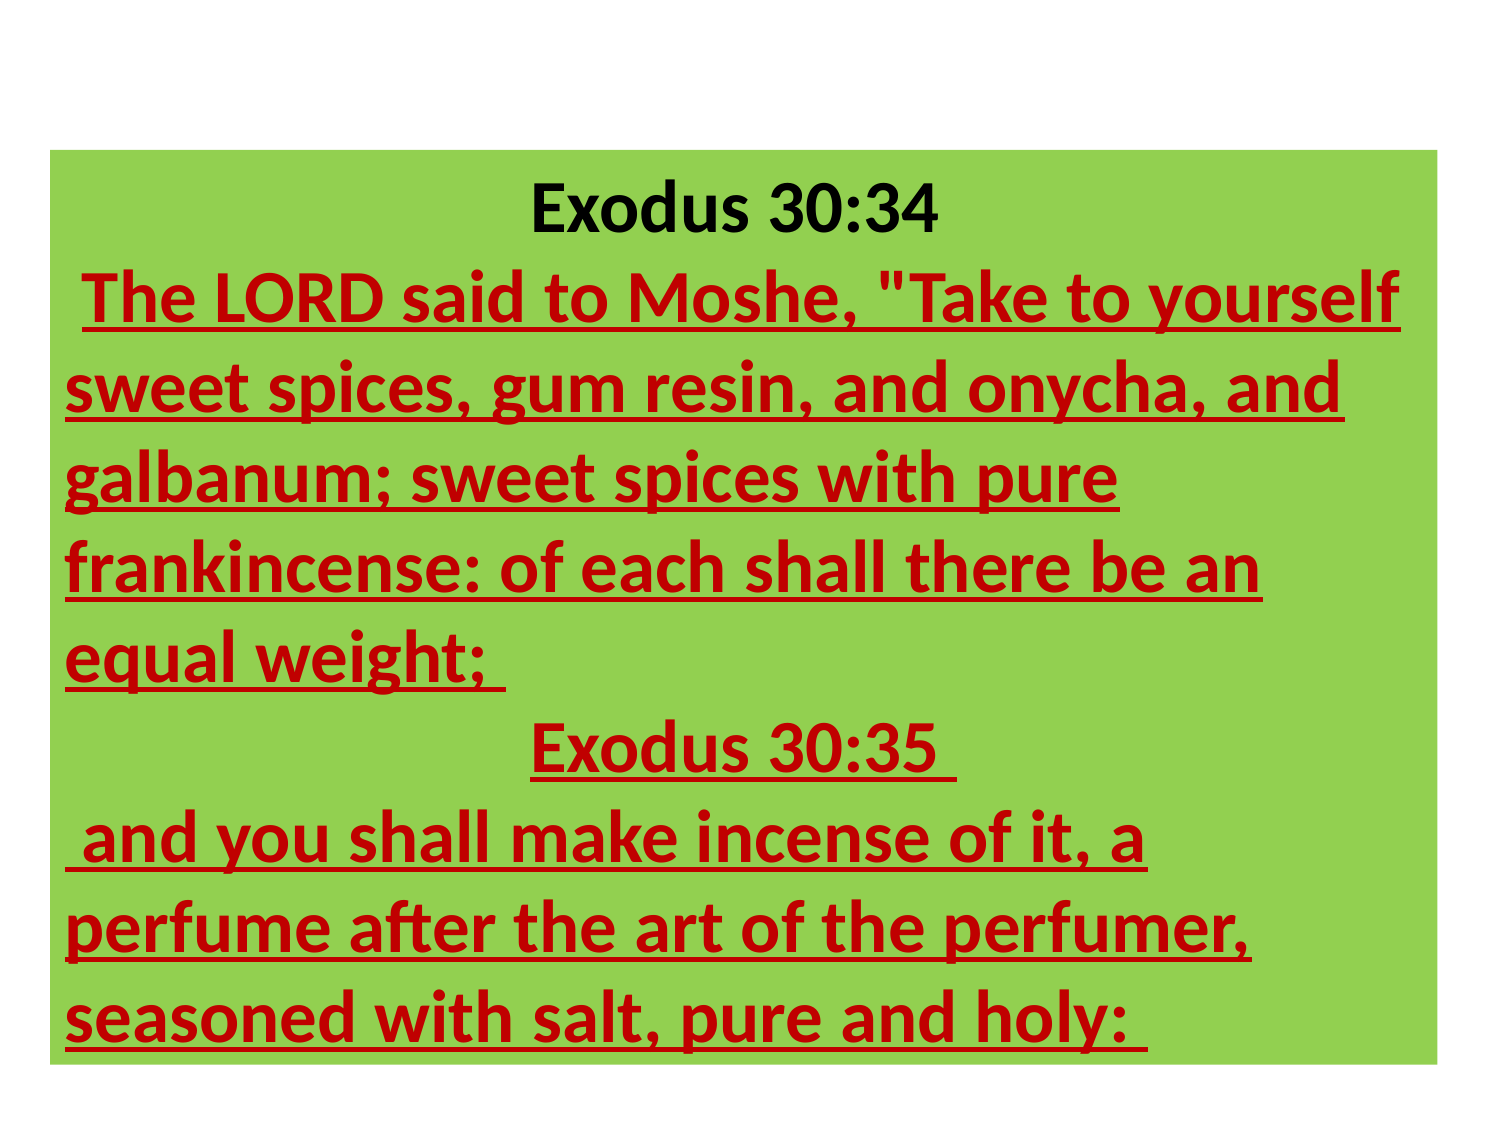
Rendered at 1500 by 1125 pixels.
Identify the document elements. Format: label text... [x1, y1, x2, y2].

text_box Exodus 30:34 The LORD said to Moshe, "Take to yourself sweet spices, gum resin, and onycha, and galbanum; sweet spices with pure frankincense: of each shall there be an equal weight; Exodus 30:35 and you shall make incense of it, a perfume after the art of the perfumer, seasoned with salt, pure and holy: [50, 149, 1438, 1065]
